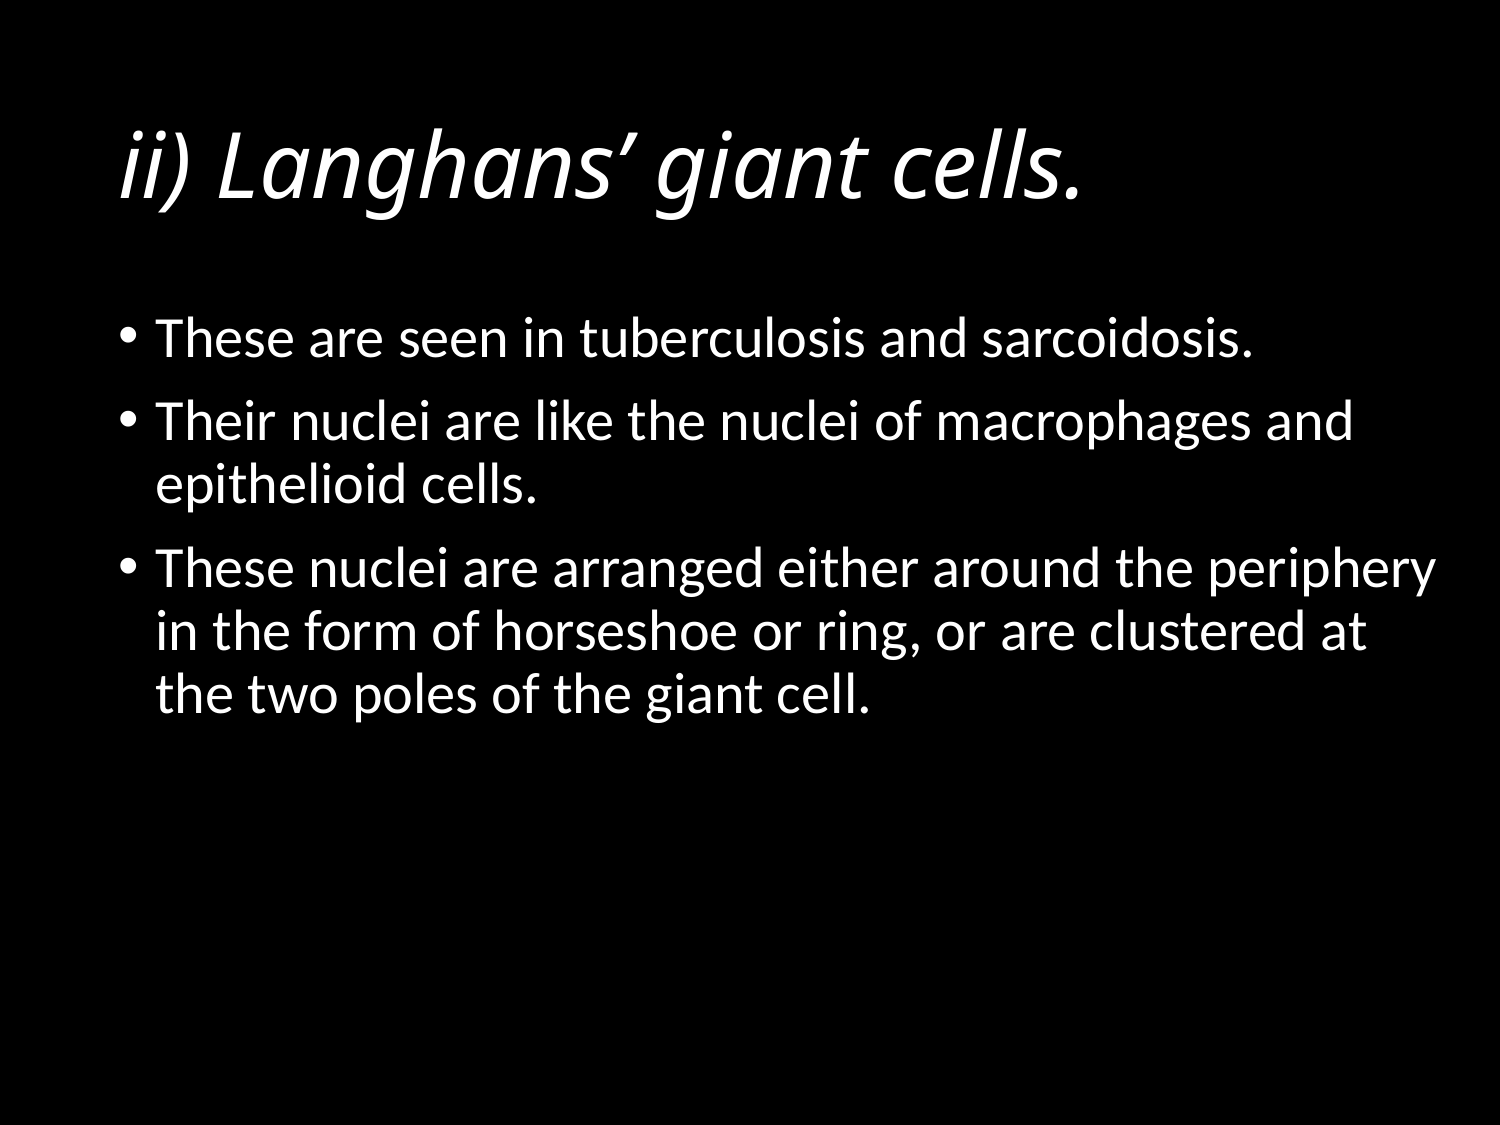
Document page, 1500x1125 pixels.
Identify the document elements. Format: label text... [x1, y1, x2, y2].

list These are seen in tuberculosis and sarcoidosis. Their nuclei are like the nuclei of macrophages and epithelioid cells. These nuclei are arranged either around the periphery in the form of horseshoe or ring, or are clustered at the two poles of the giant cell. [103, 299, 1461, 1106]
title ii) Langhans’ giant cells. [103, 59, 1397, 278]
